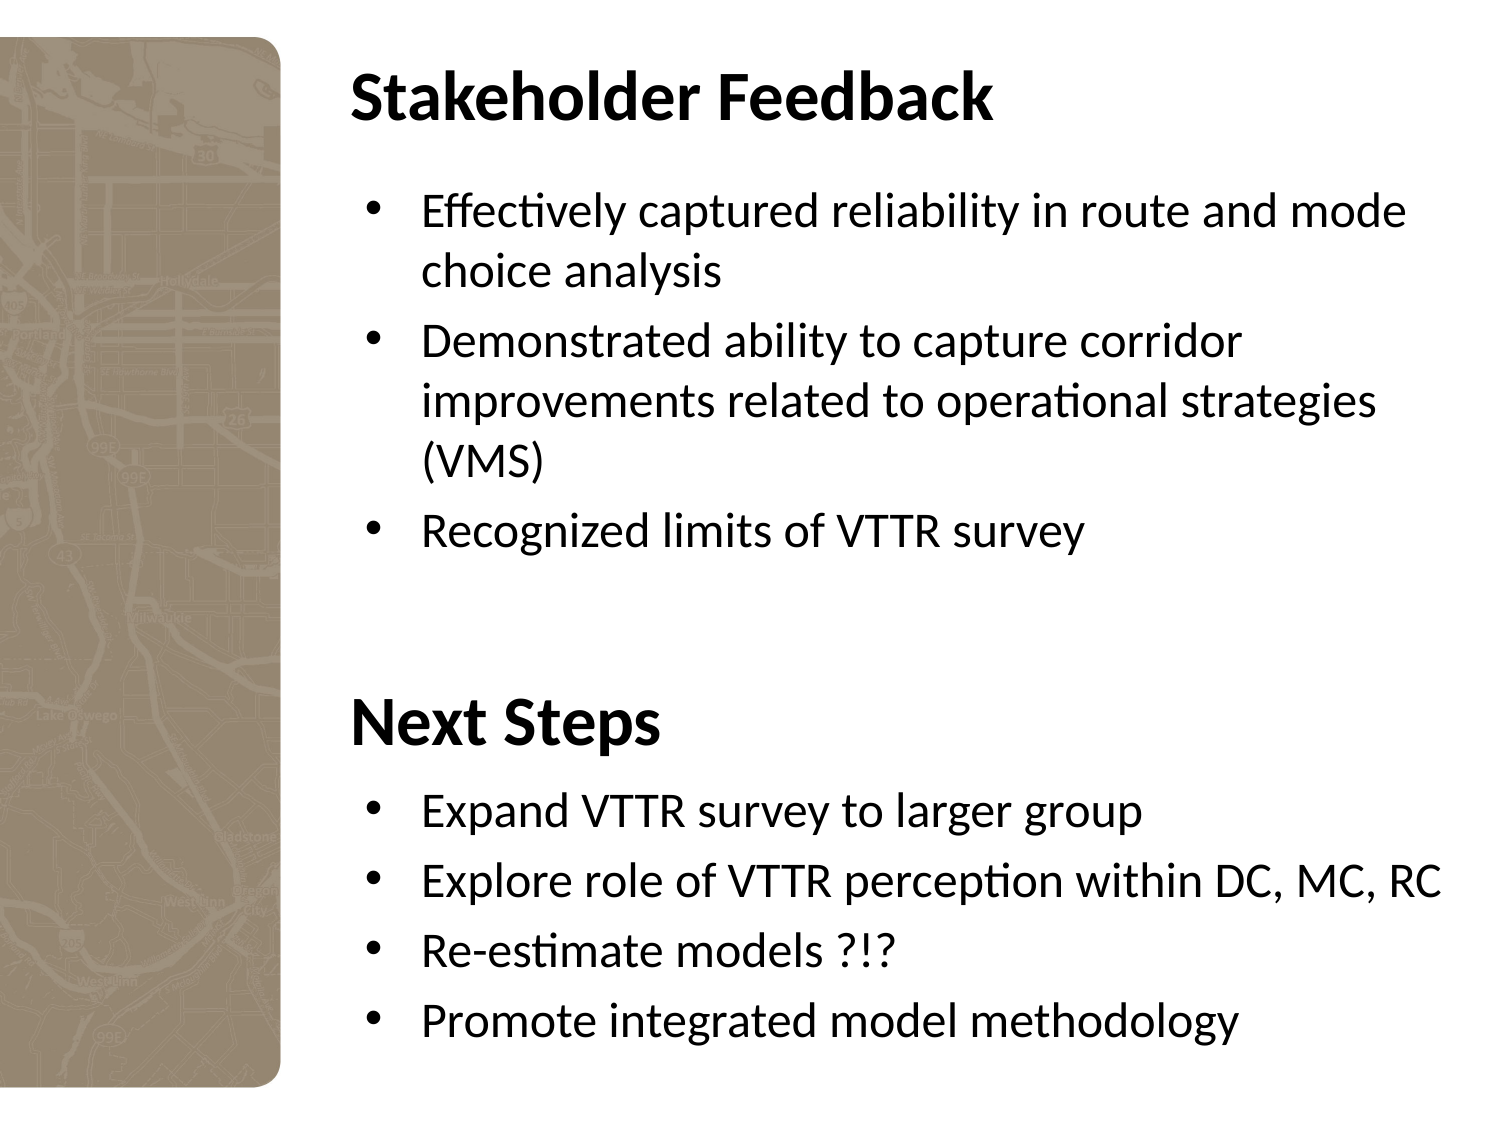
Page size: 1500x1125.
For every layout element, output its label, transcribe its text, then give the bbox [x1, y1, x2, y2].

picture [0, 0, 1500, 1125]
text_box Next Steps [350, 675, 1425, 788]
text_box Effectively captured reliability in route and mode choice analysis Demonstrated ability to capture corridor improvements related to operational strategies (VMS) Recognized limits of VTTR survey Expand VTTR survey to larger group Explore role of VTTR perception within DC, MC, RC Re-estimate models ?!? Promote integrated model methodology [350, 170, 1500, 913]
title Stakeholder Feedback [350, 50, 1425, 163]
